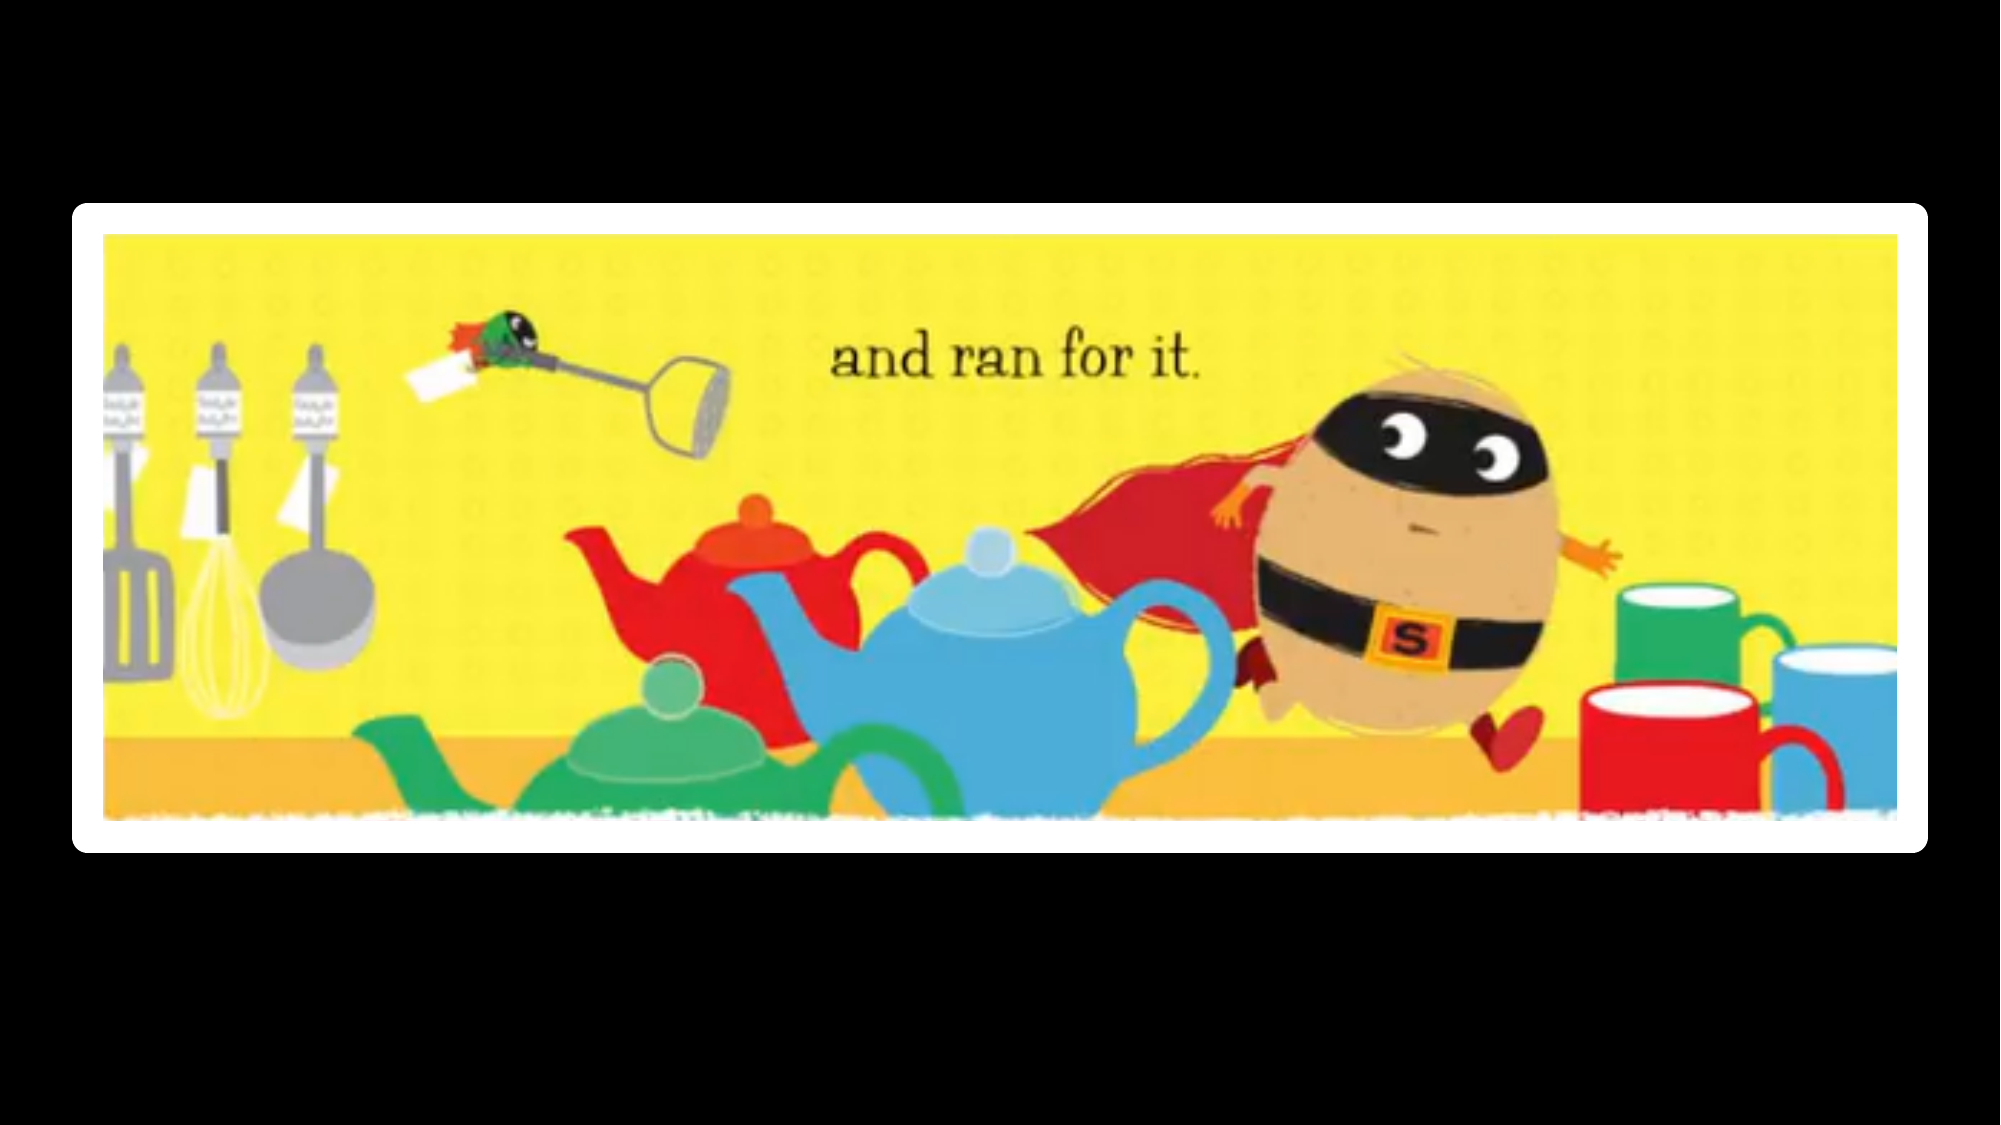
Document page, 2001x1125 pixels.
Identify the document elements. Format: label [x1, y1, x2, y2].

picture [102, 233, 1897, 822]
